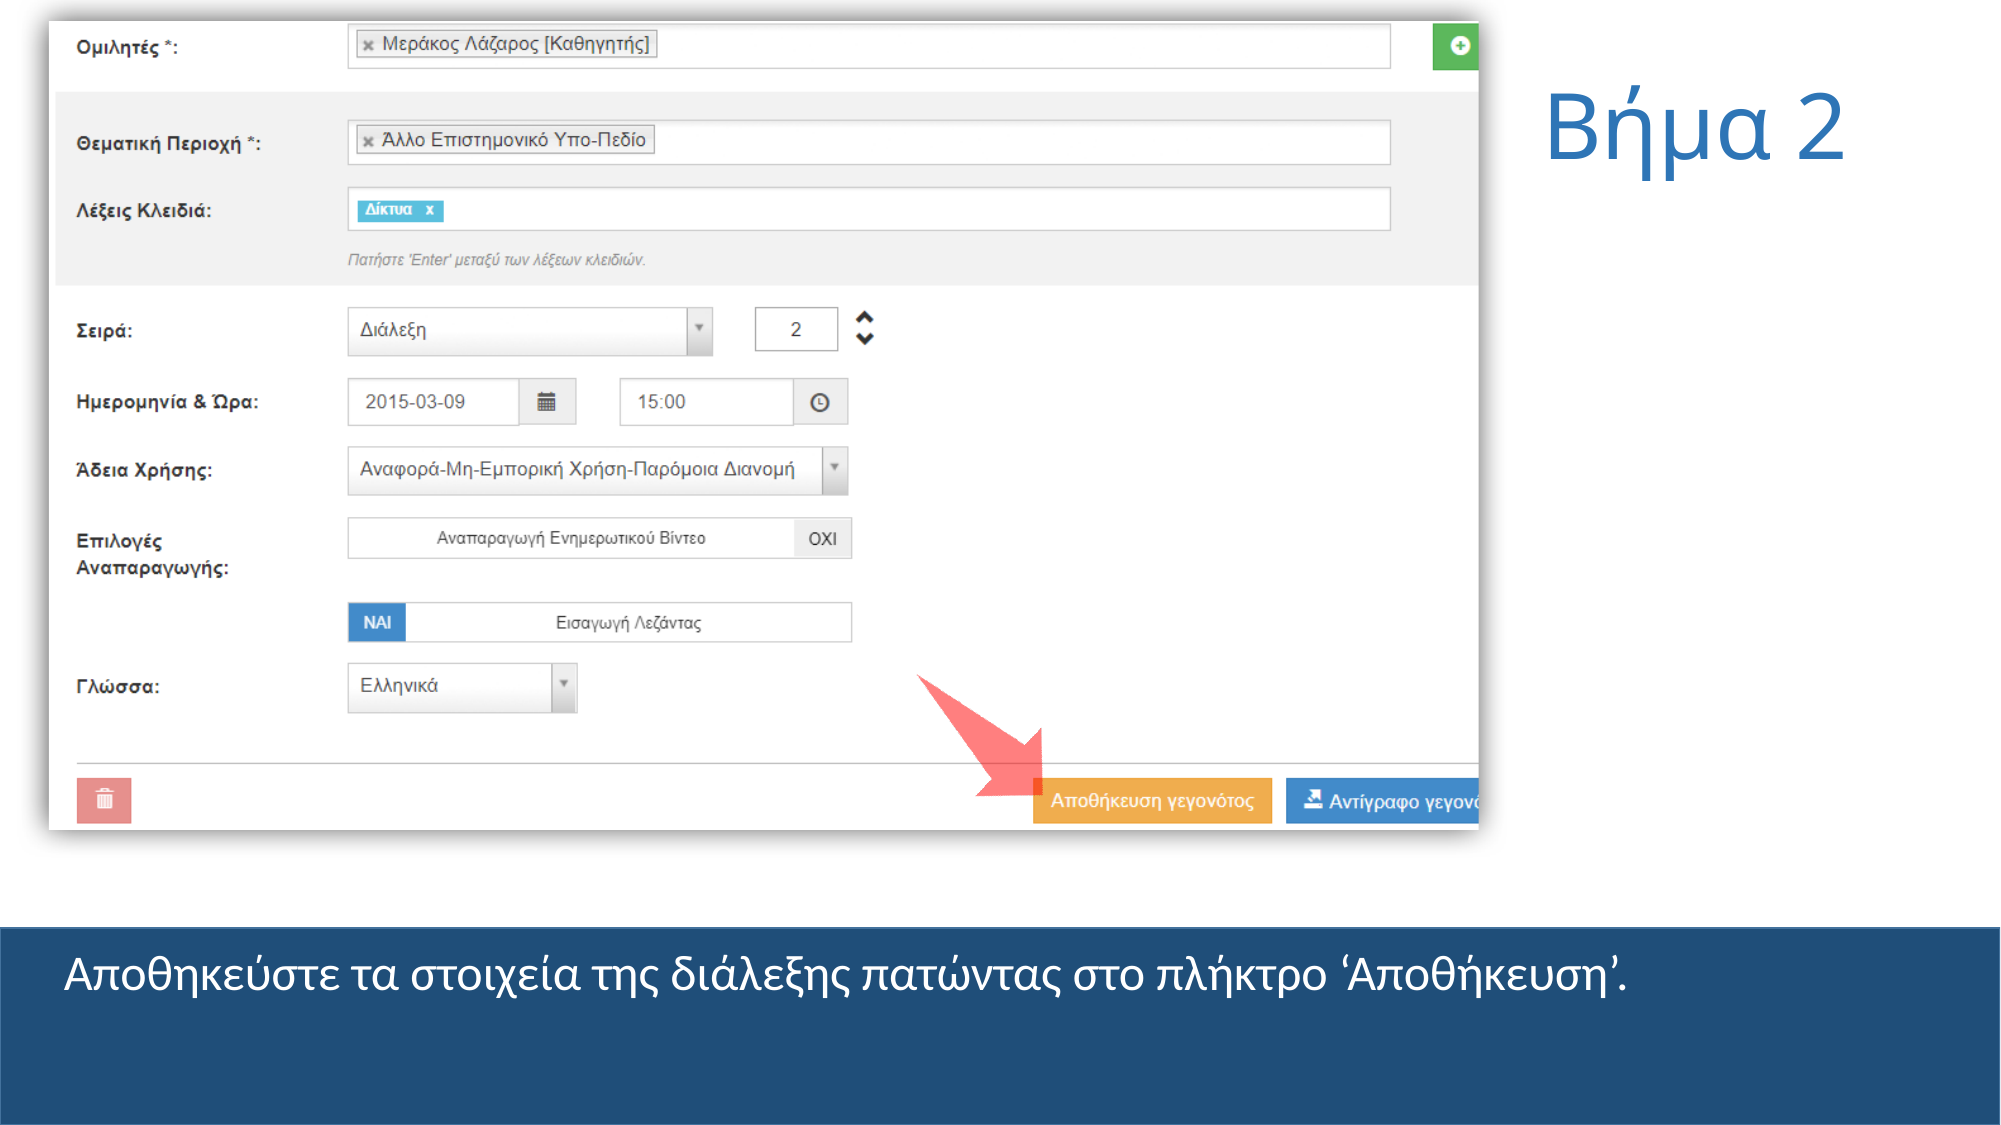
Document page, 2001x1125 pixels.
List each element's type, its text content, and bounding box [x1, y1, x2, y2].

list Αποθηκεύστε τα στοιχεία της διάλεξης πατώντας στο πλήκτρο ‘Αποθήκευση’. [48, 940, 1965, 1125]
title Βήμα 2 [1527, 21, 1989, 240]
picture [48, 21, 1479, 868]
